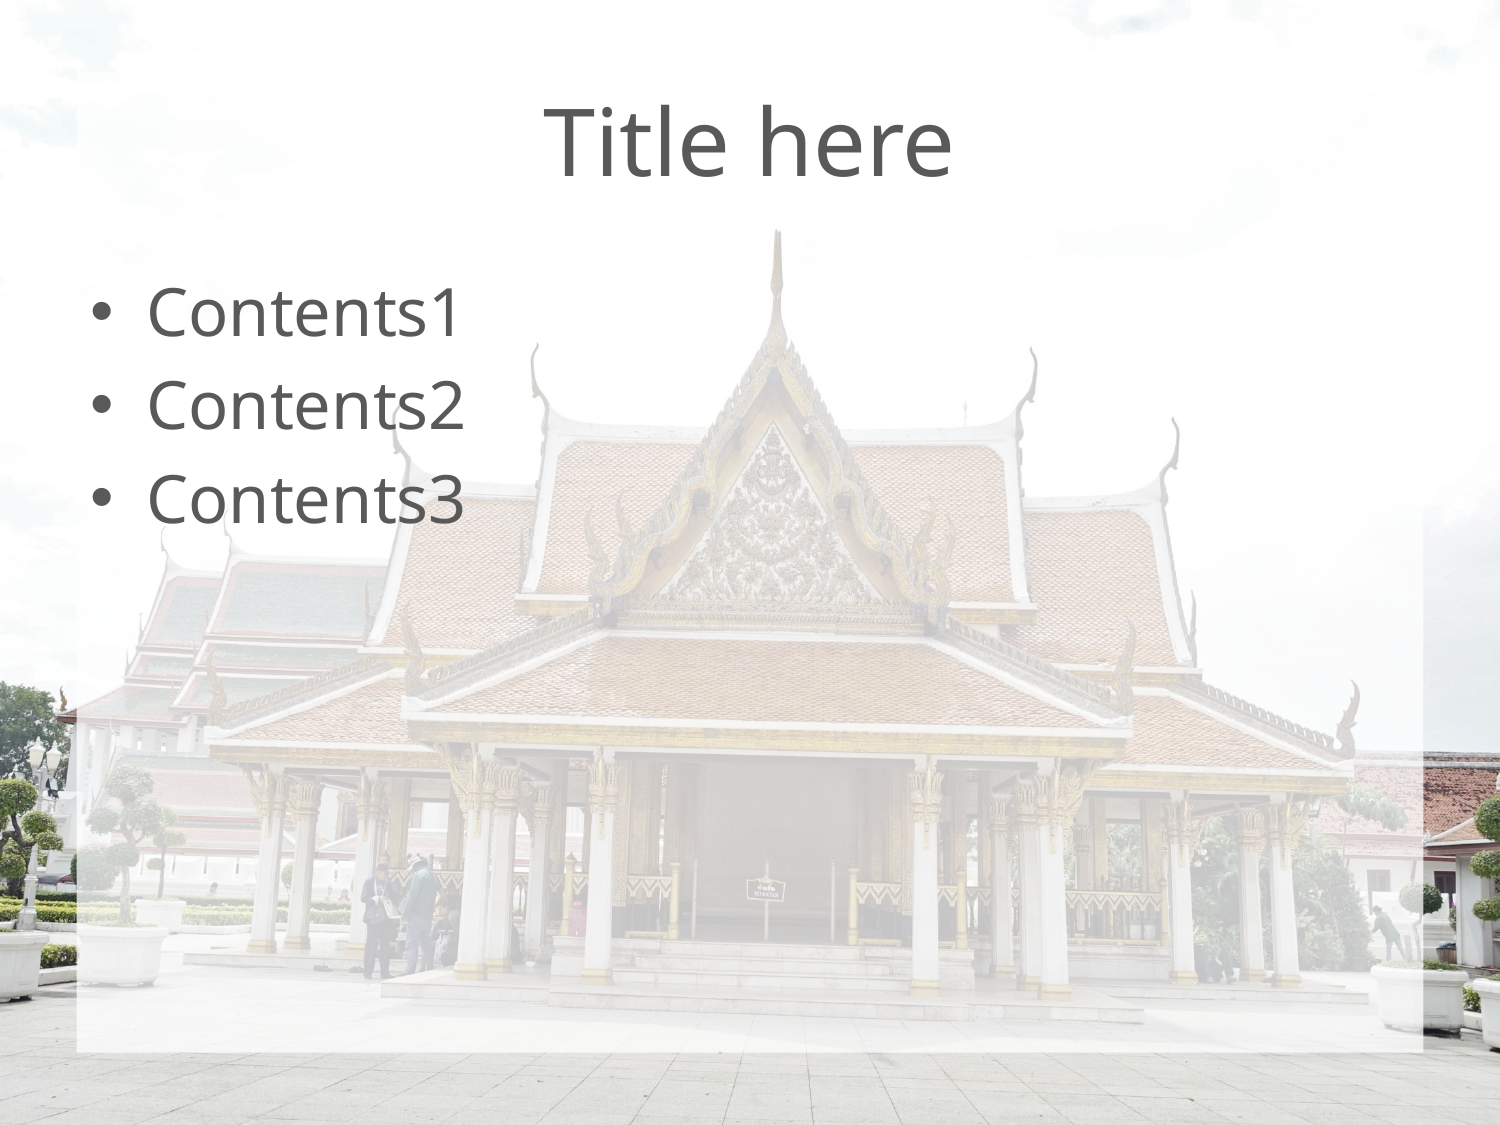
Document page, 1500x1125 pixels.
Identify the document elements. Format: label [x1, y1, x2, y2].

text_box [0, 0, 1500, 1125]
